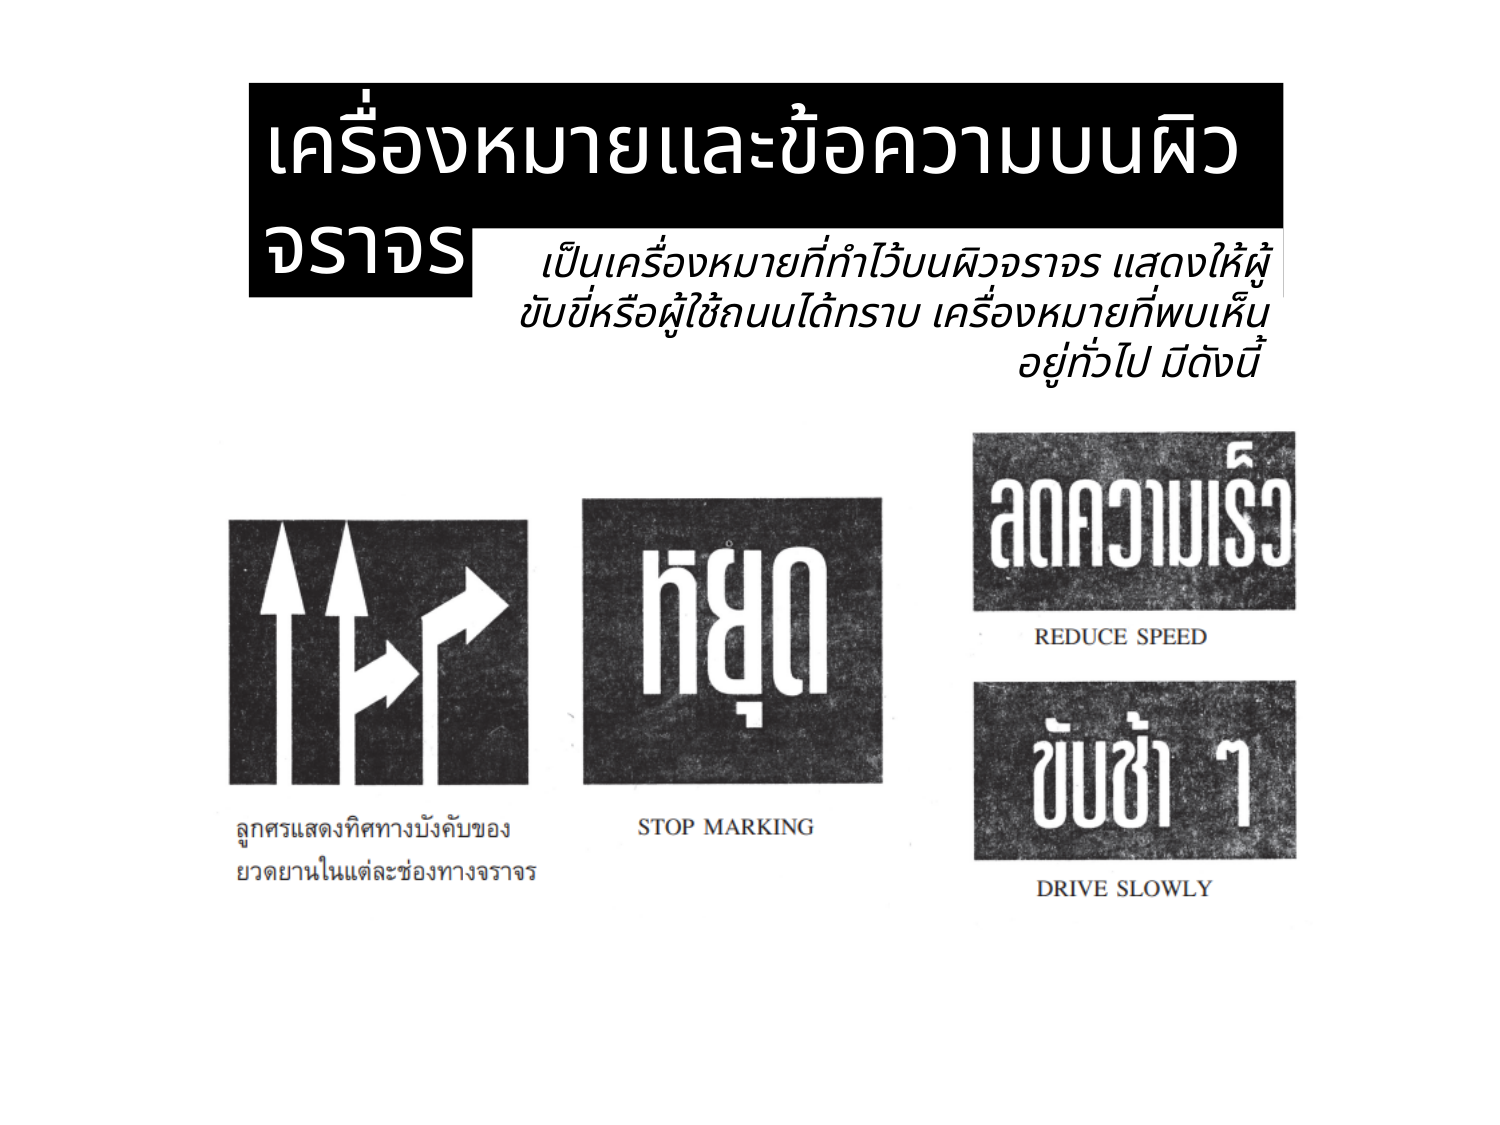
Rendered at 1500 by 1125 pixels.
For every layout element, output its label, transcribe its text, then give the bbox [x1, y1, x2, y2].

text_box เป็นเครื่องหมายที่ทำไว้บนผิวจราจร แสดงให้ผู้ขับขี่หรือผู้ใช้ถนนได้ทราบ เครื่องหมายที่พบเห็นอยู่ทั่วไป มีดังนี้ [472, 228, 1284, 394]
picture [212, 416, 1320, 933]
text_box เครื่องหมายและข้อความบนผิวจราจร [248, 82, 1284, 298]
